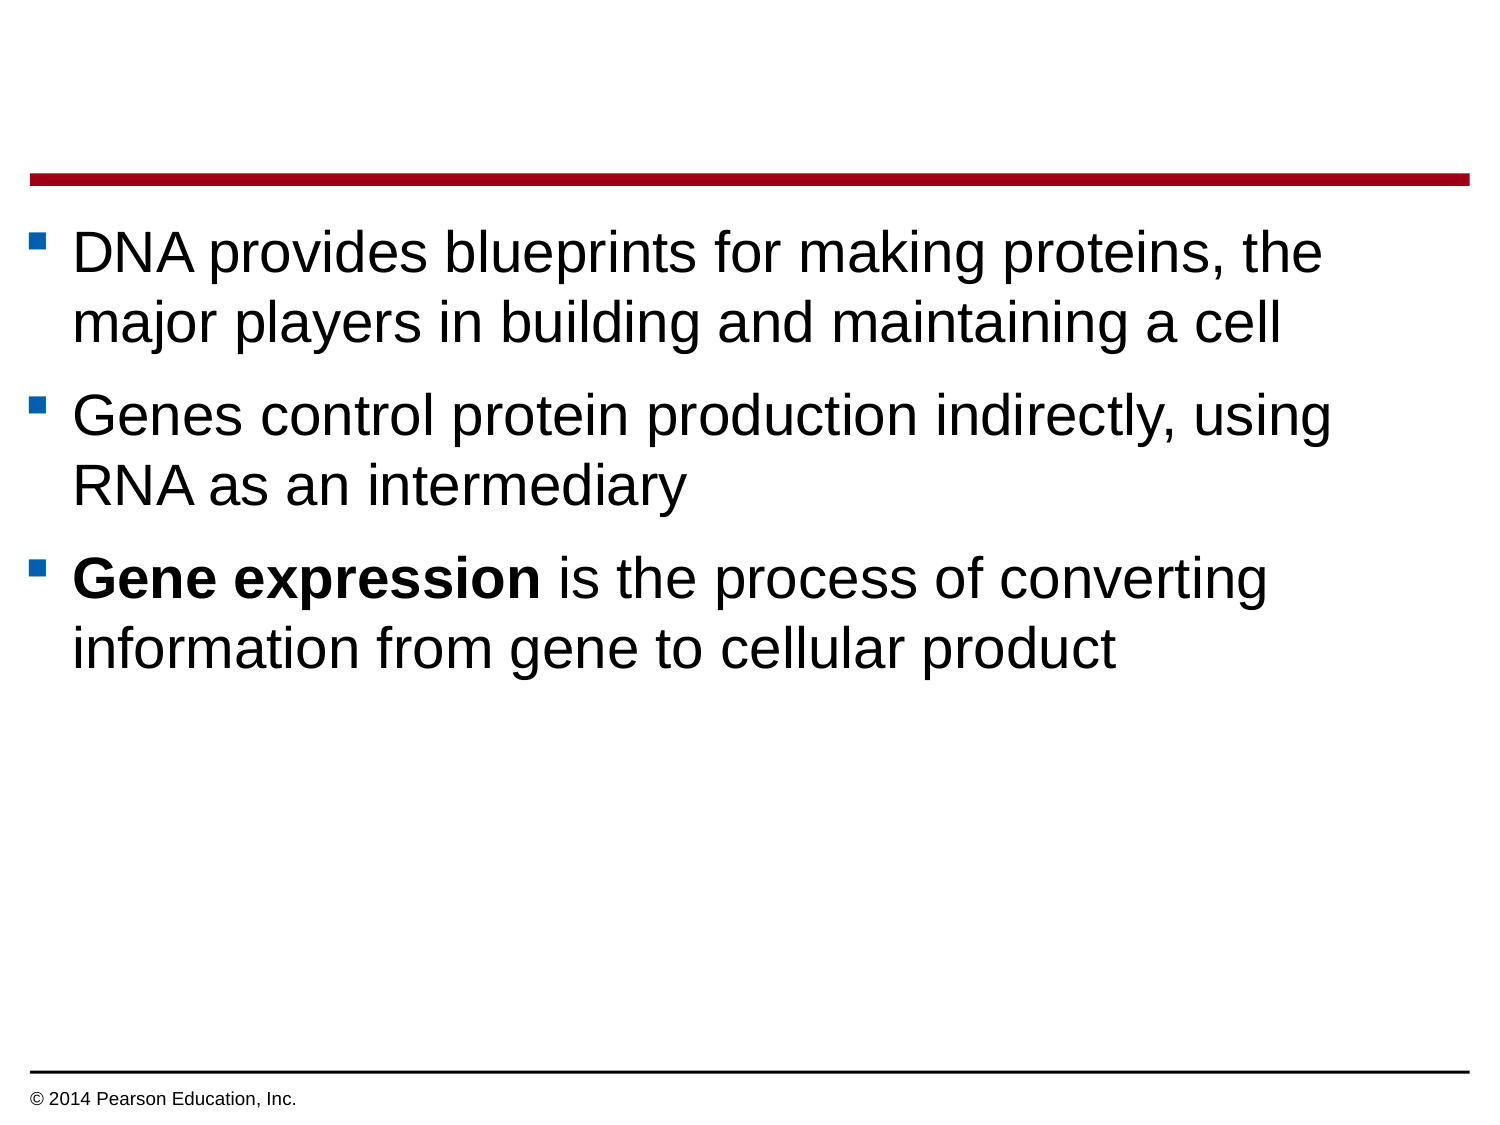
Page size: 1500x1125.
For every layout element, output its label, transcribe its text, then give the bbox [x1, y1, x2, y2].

list DNA provides blueprints for making proteins, the major players in building and maintaining a cell Genes control protein production indirectly, using RNA as an intermediary Gene expression is the process of converting information from gene to cellular product [9, 206, 1468, 997]
